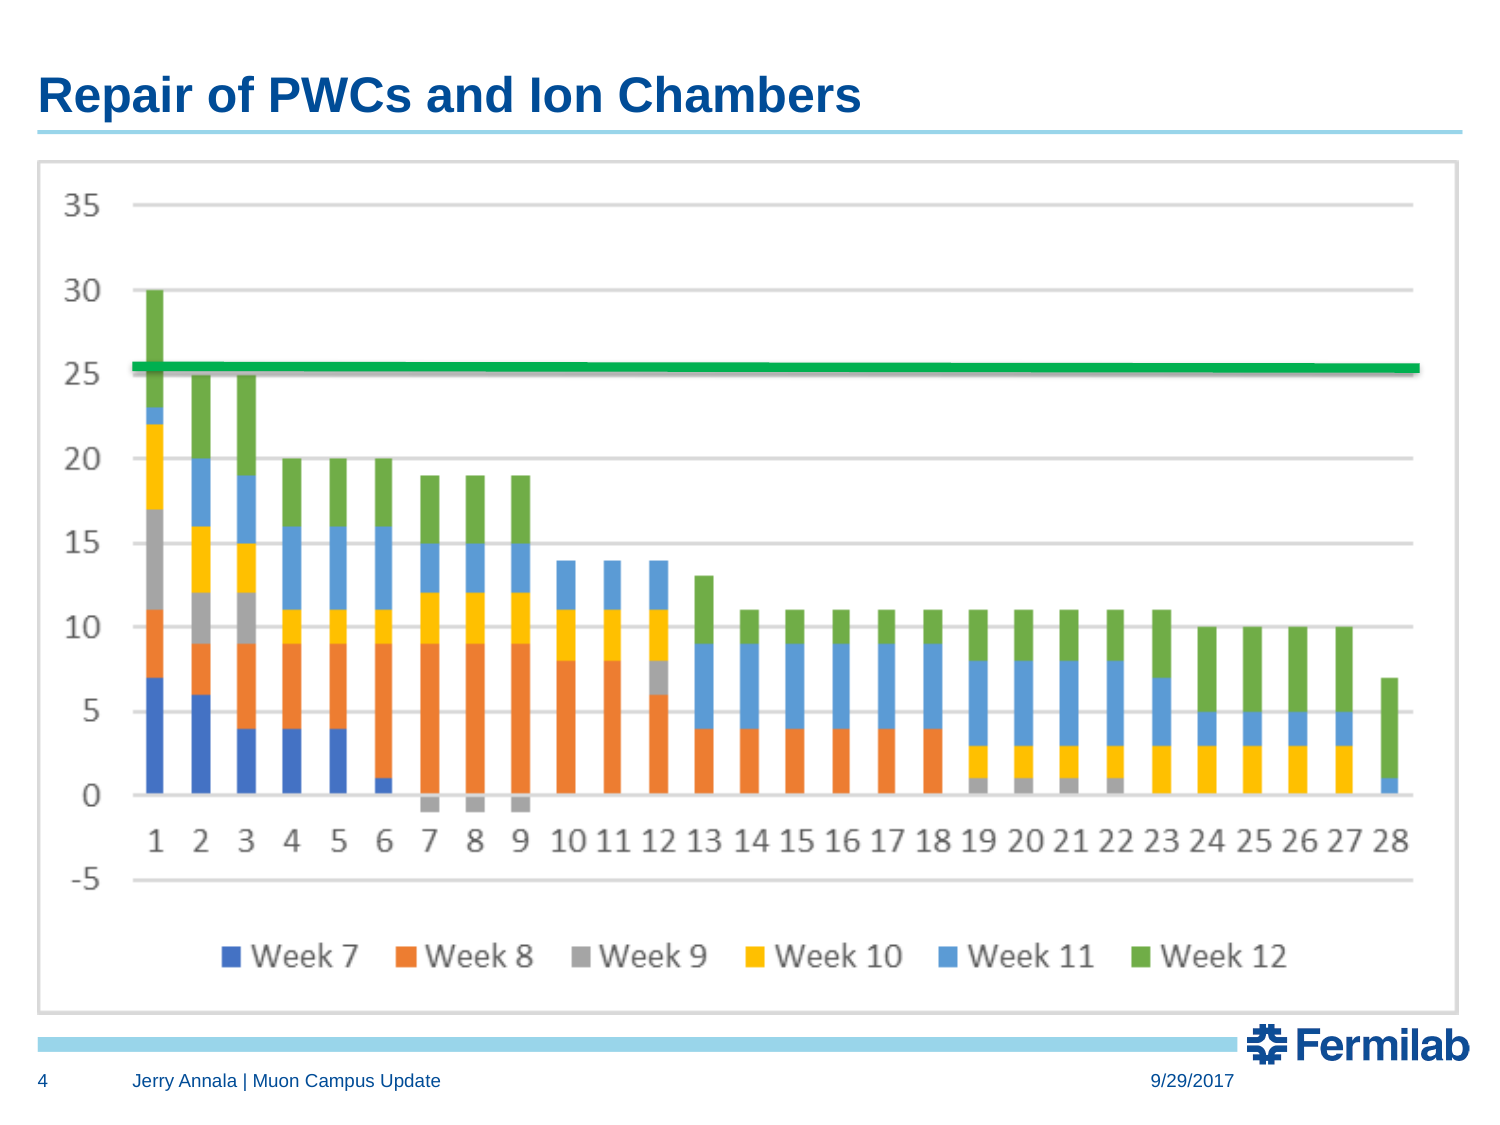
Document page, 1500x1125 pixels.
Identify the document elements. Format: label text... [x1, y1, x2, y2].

picture [0, 0, 1500, 1125]
footer Jerry Annala | Muon Campus Update [132, 1068, 1014, 1109]
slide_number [1058, 1068, 1235, 1109]
slide_number 4 [37, 1068, 111, 1109]
title Repair of PWCs and Ion Chambers [37, 17, 1463, 123]
